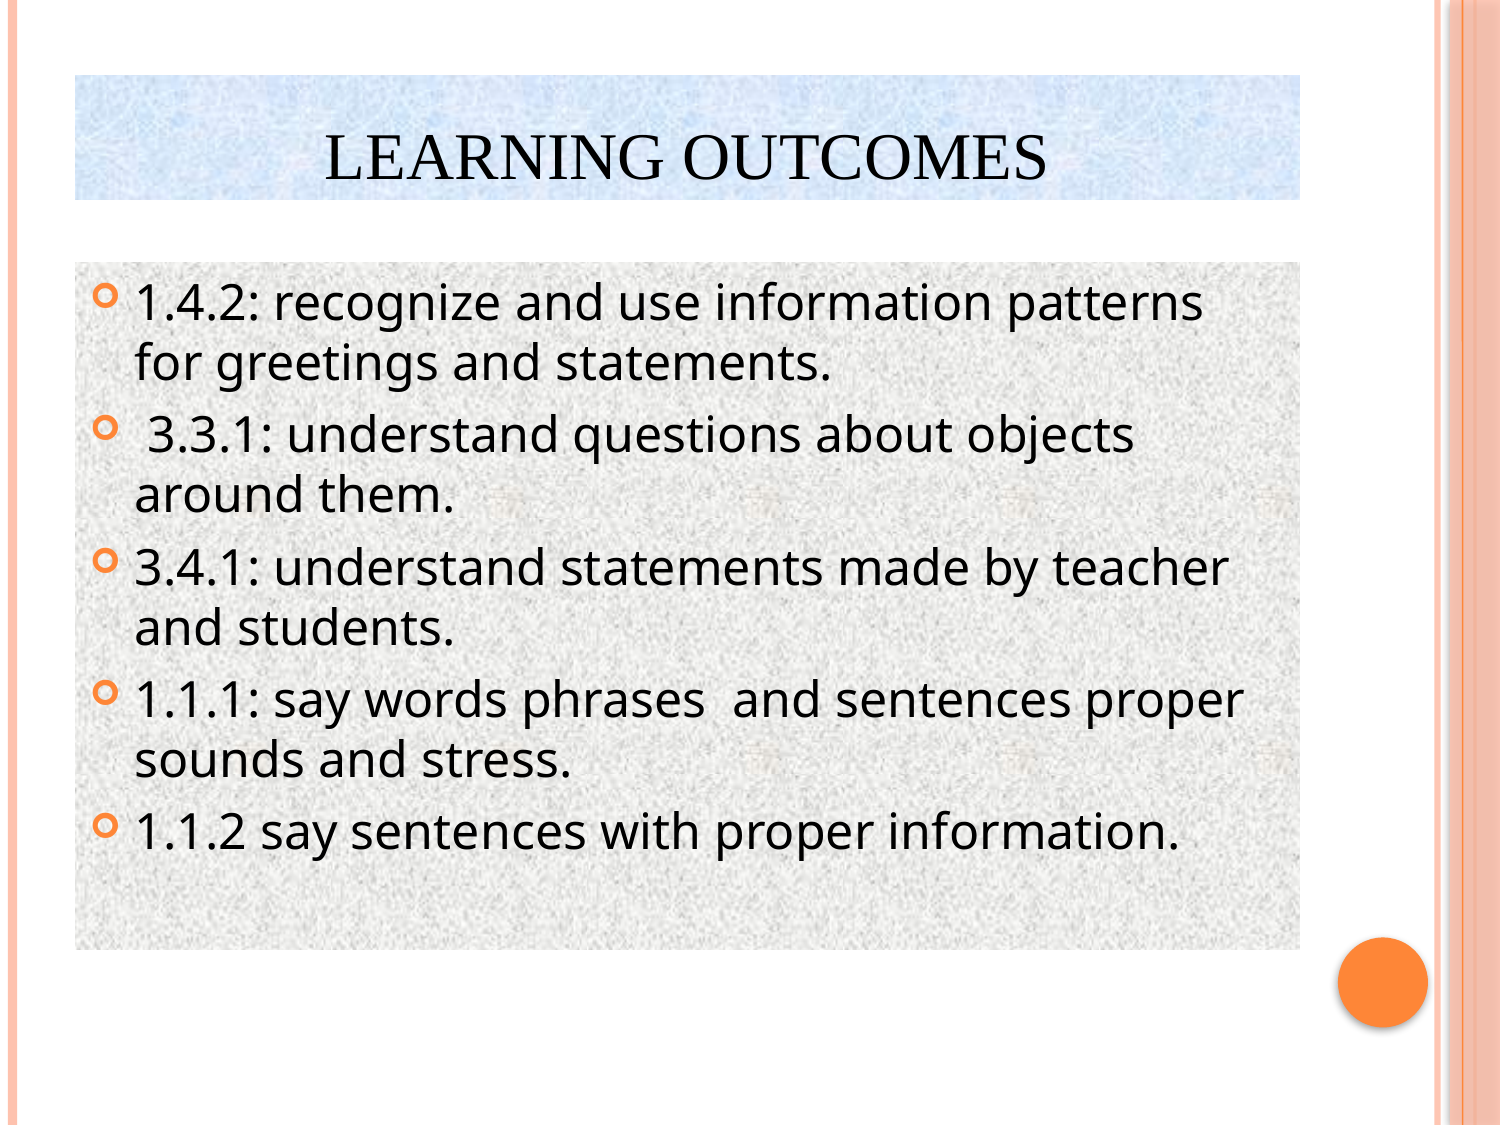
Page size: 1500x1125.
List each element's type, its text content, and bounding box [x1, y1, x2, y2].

list 1.4.2: recognize and use information patterns for greetings and statements. 3.3.1: understand questions about objects around them. 3.4.1: understand statements made by teacher and students. 1.1.1: say words phrases and sentences proper sounds and stress. 1.1.2 say sentences with proper information. [75, 262, 1300, 950]
title Learning outcomes [75, 75, 1300, 200]
